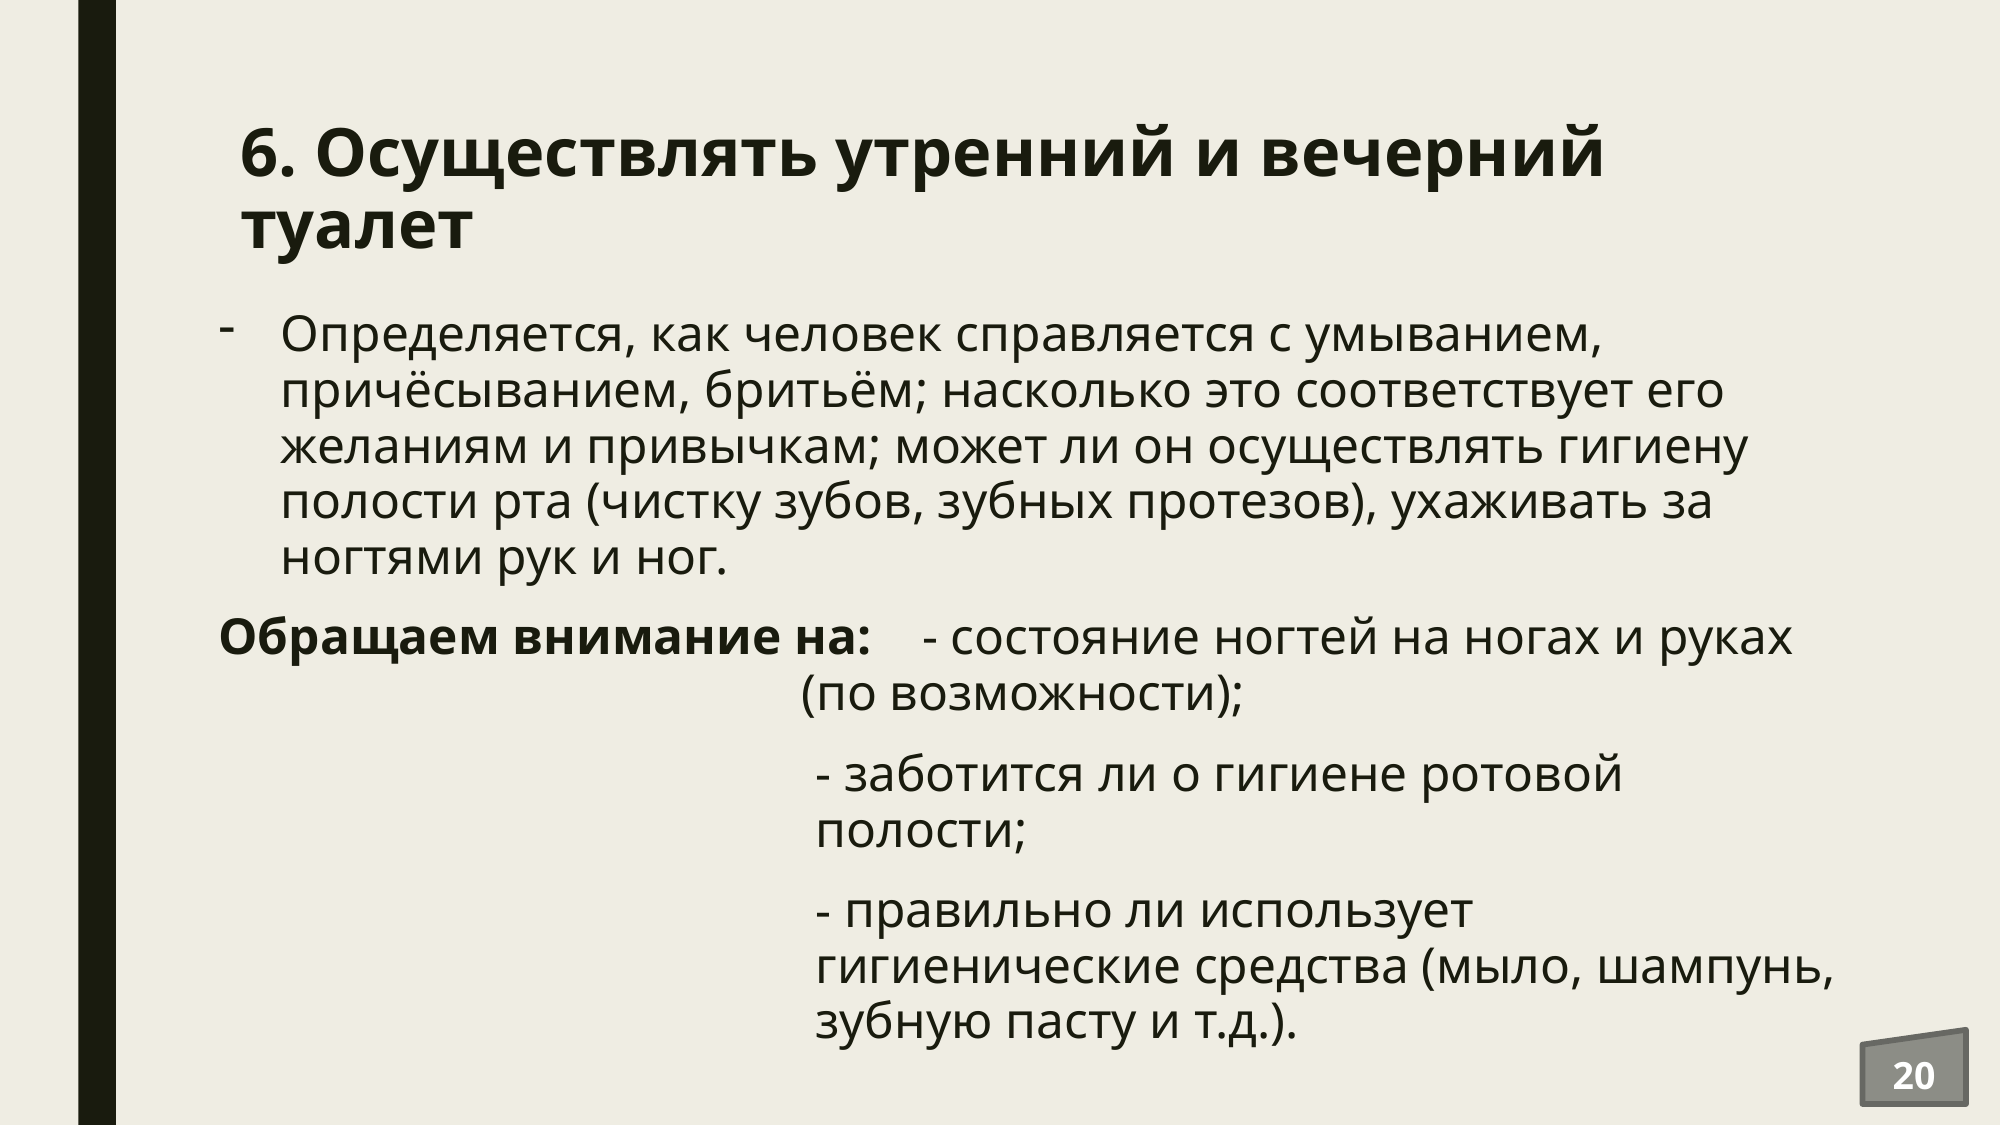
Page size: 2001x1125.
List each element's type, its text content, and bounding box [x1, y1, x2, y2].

text_box 20 [1859, 1026, 1969, 1107]
title 6. Осуществлять утренний и вечерний туалет [225, 112, 1800, 261]
list Определяется, как человек справляется с умыванием, причёсыванием, бритьём; насколько это соответствует его желаниям и привычкам; может ли он осуществлять гигиену полости рта (чистку зубов, зубных протезов), ухаживать за ногтями рук и ног. Обращаем внимание на: - состояние ногтей на ногах и руках (по возможности); - заботится ли о гигиене ротовой полости; правильно ли использует гигиенические средства (мыло, шампунь, зубную пасту и т.д.). [203, 299, 1863, 1065]
